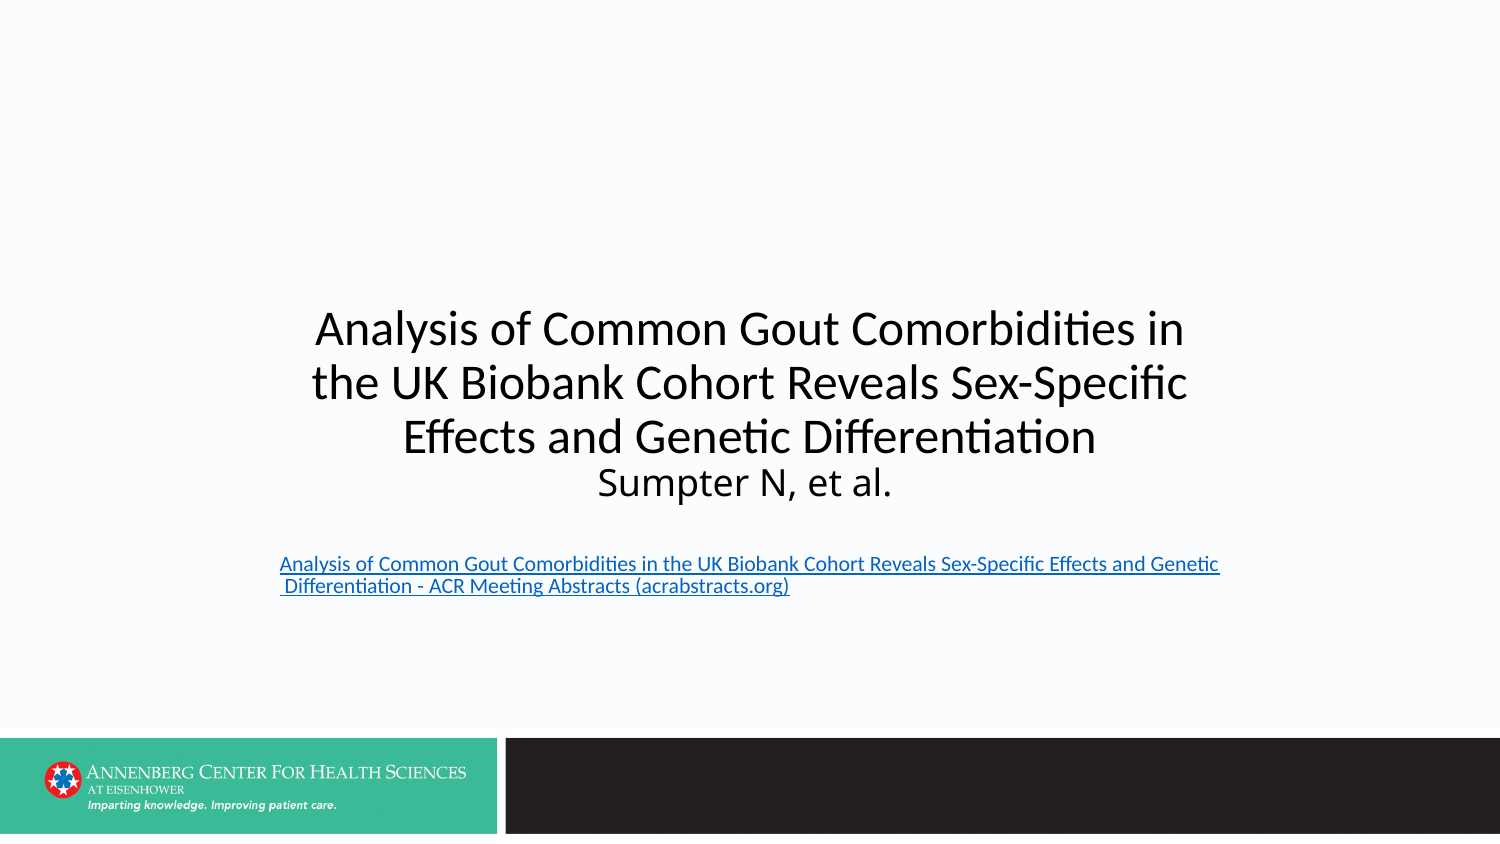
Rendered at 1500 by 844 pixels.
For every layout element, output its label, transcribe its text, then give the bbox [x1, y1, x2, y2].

picture [0, 0, 1500, 844]
title Analysis of Common Gout Comorbidities in the UK Biobank Cohort Reveals Sex-Specific Effects and Genetic Differentiation Sumpter N, et al. [264, 219, 1236, 513]
text_box Analysis of Common Gout Comorbidities in the UK Biobank Cohort Reveals Sex-Specific Effects and Genetic Differentiation - ACR Meeting Abstracts (acrabstracts.org) [264, 542, 1236, 584]
